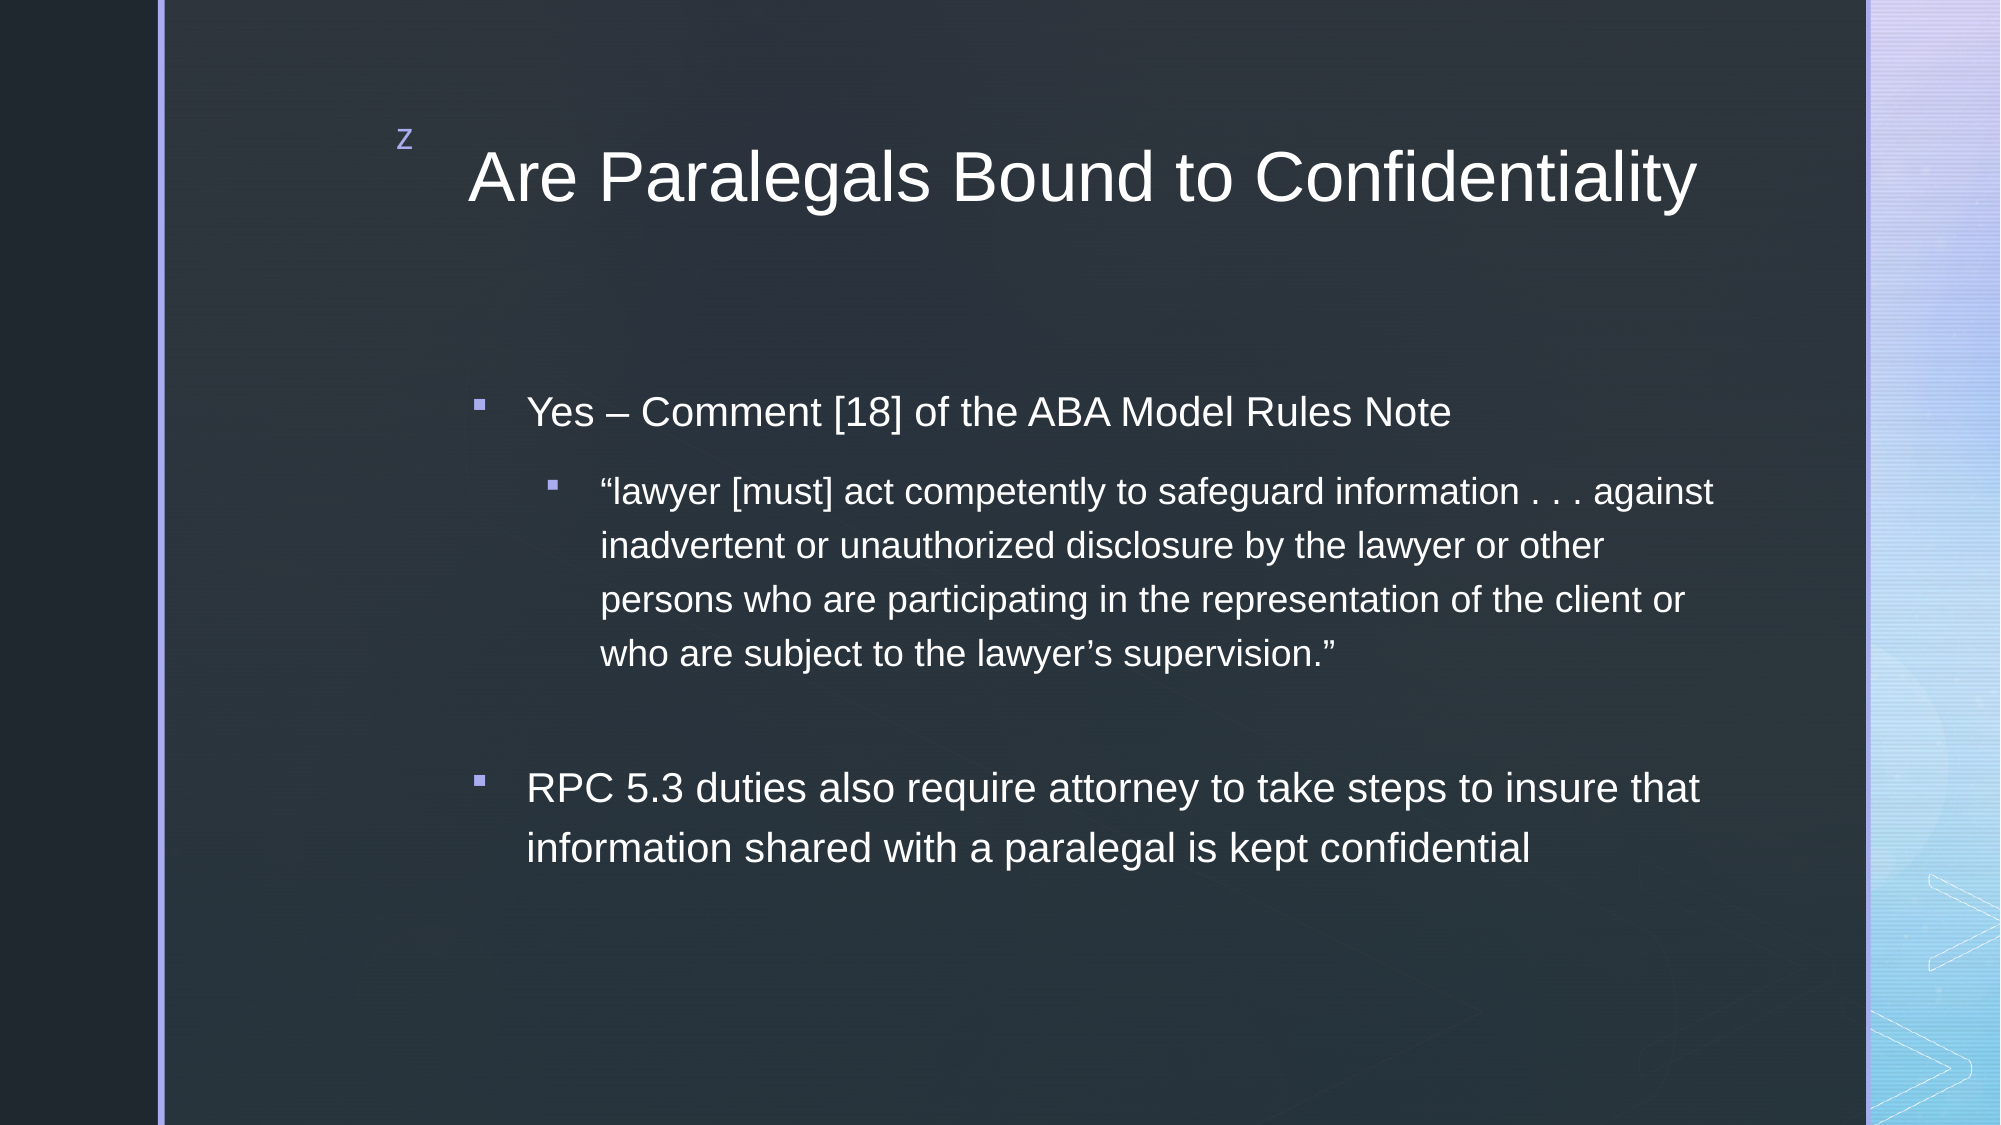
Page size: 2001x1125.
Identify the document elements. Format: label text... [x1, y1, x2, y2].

title Are Paralegals Bound to Confidentiality [428, 132, 1734, 310]
picture [1871, 0, 2001, 1125]
list Yes – Comment [18] of the ABA Model Rules Note “lawyer [must] act competently to safeguard information . . . against inadvertent or unauthorized disclosure by the lawyer or other persons who are participating in the representation of the client or who are subject to the lawyer’s supervision.” RPC 5.3 duties also require attorney to take steps to insure that information shared with a paralegal is kept confidential [454, 336, 1734, 993]
